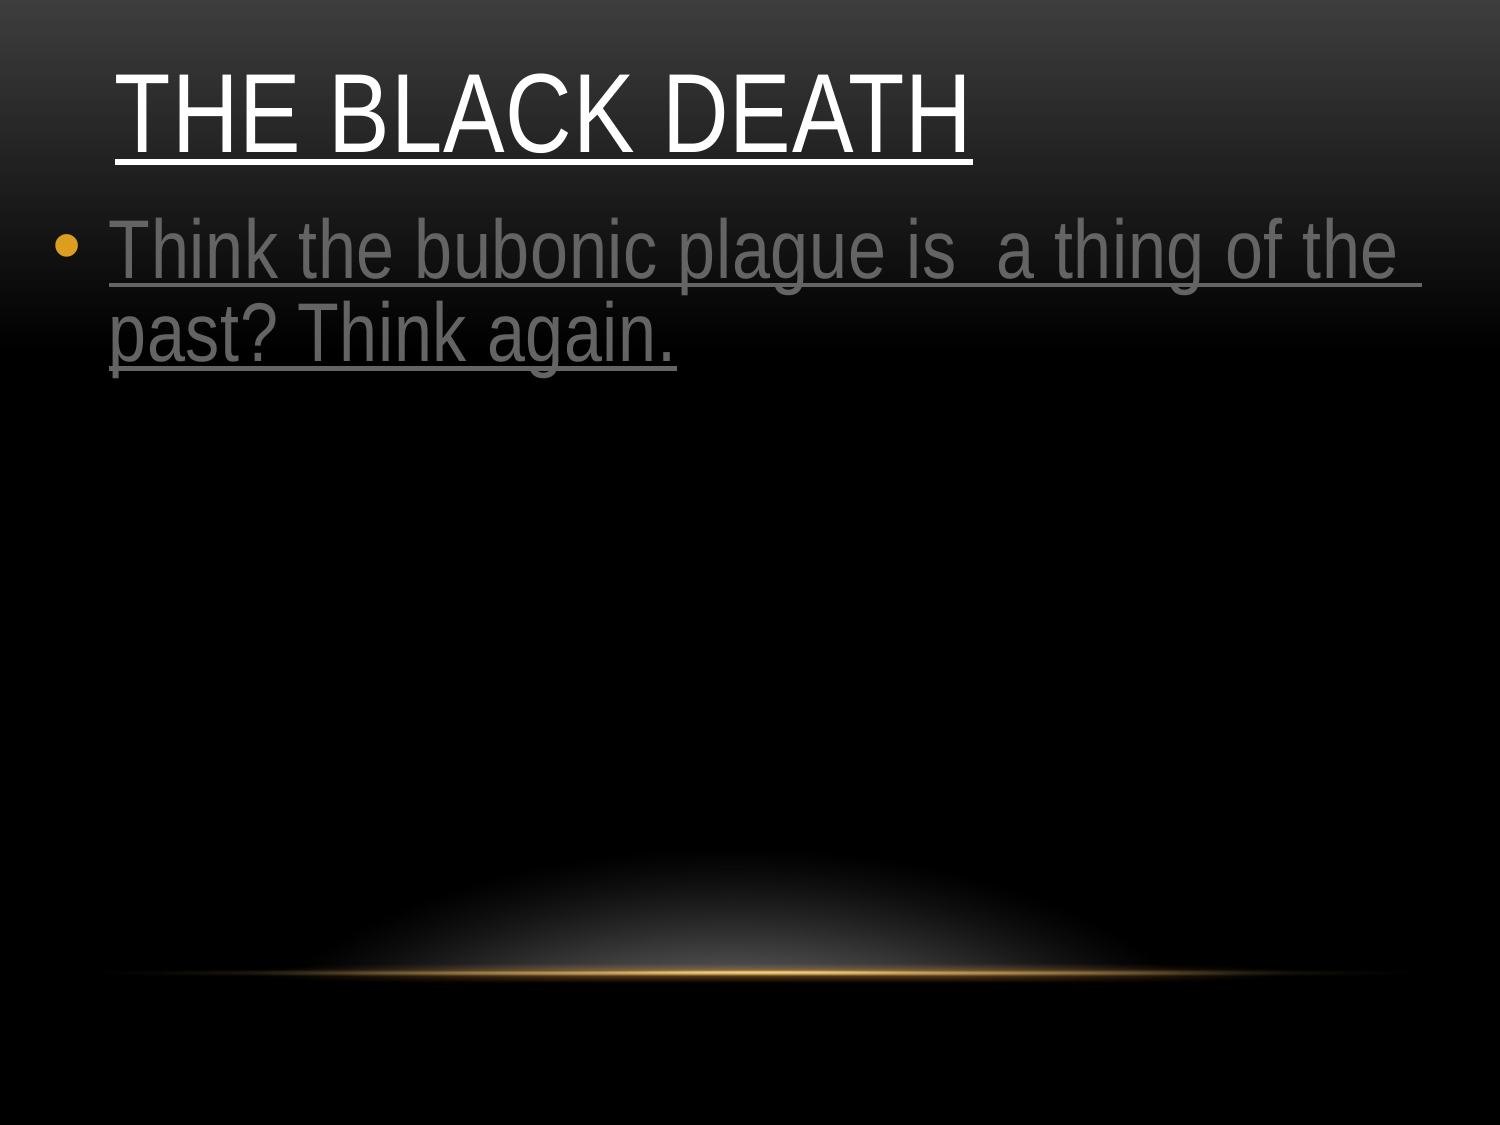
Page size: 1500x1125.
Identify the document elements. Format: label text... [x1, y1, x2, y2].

title The black death [99, 24, 1400, 183]
list Think the bubonic plague is a thing of the past? Think again. [37, 187, 1463, 1075]
picture [0, 0, 1500, 1125]
